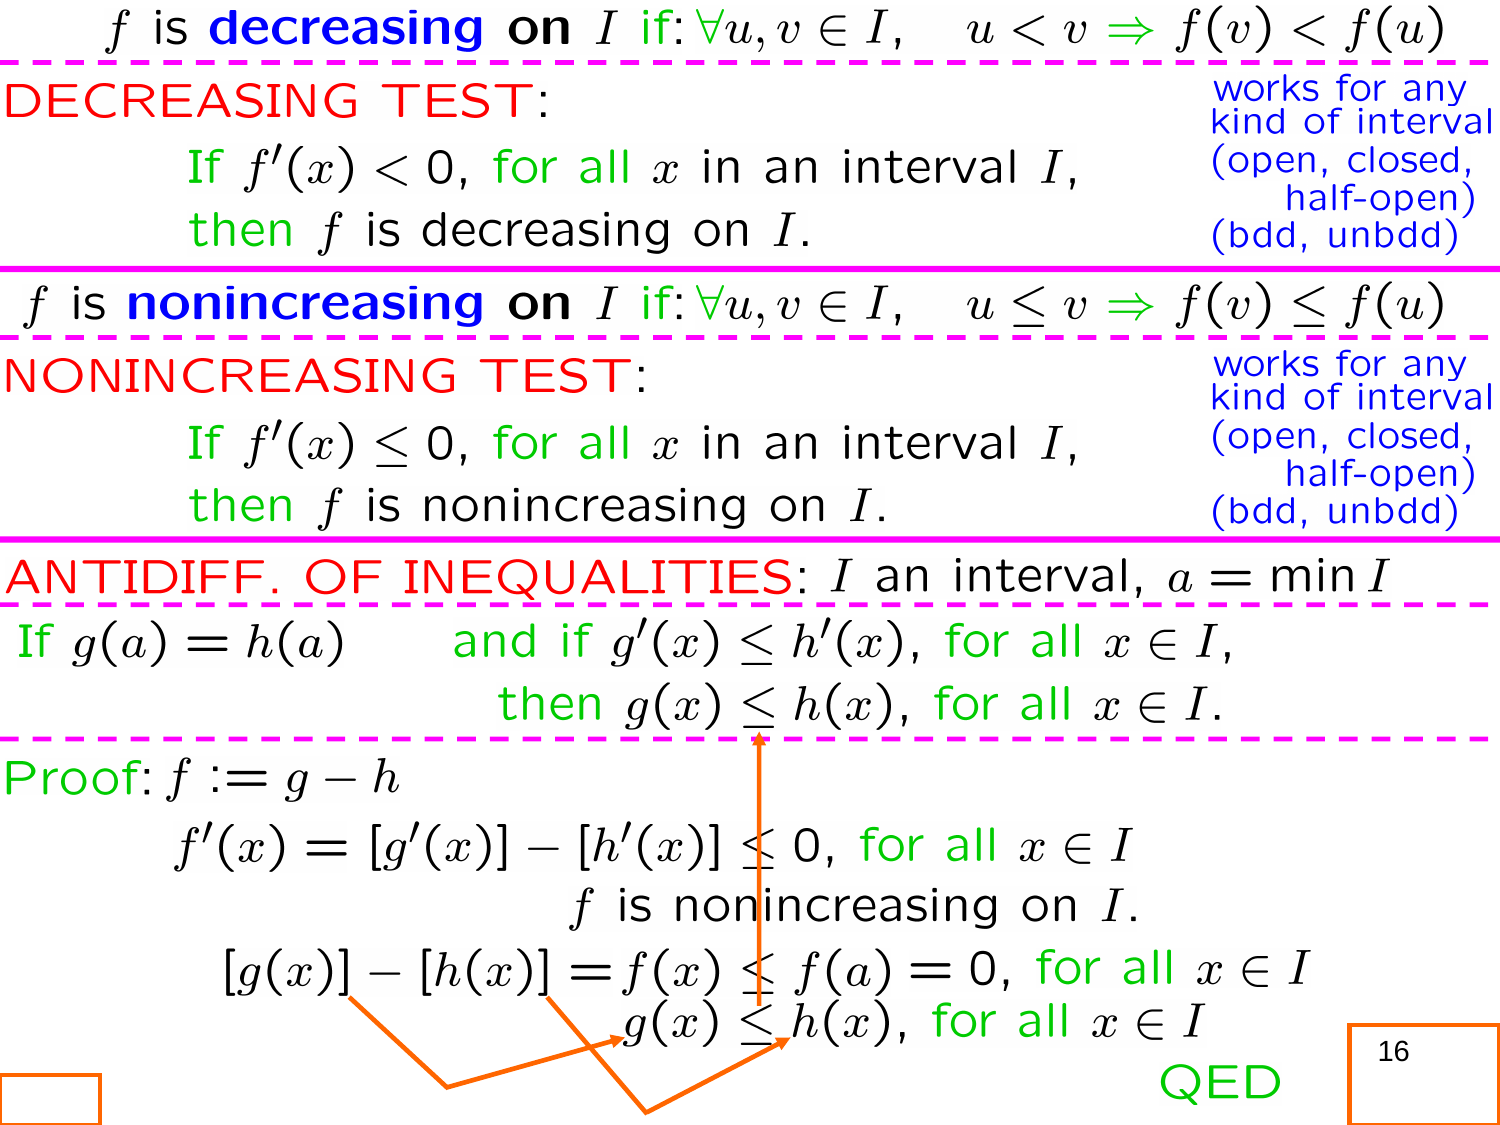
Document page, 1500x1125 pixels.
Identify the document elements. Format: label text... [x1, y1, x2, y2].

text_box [5, 72, 1492, 257]
text_box [590, 1034, 615, 1048]
text_box [1349, 1025, 1500, 1125]
picture [226, 948, 613, 998]
picture [568, 886, 1137, 933]
picture [164, 756, 401, 803]
picture [621, 948, 891, 998]
picture [908, 950, 1010, 992]
picture [1212, 494, 1458, 532]
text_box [104, 5, 1444, 55]
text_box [22, 281, 1444, 331]
picture [1036, 948, 1311, 988]
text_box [1212, 348, 1492, 410]
picture [830, 557, 1392, 599]
slide_number 16 [1074, 1024, 1425, 1103]
picture [372, 821, 1133, 873]
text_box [17, 617, 1230, 731]
picture [621, 999, 1207, 1049]
text_box [752, 738, 766, 820]
picture [1158, 1062, 1282, 1106]
picture [187, 486, 885, 533]
picture [173, 821, 347, 873]
picture [5, 758, 150, 795]
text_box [1212, 418, 1476, 495]
text_box [0, 1074, 100, 1125]
picture [5, 556, 807, 601]
picture [5, 356, 644, 396]
picture [187, 419, 1077, 470]
